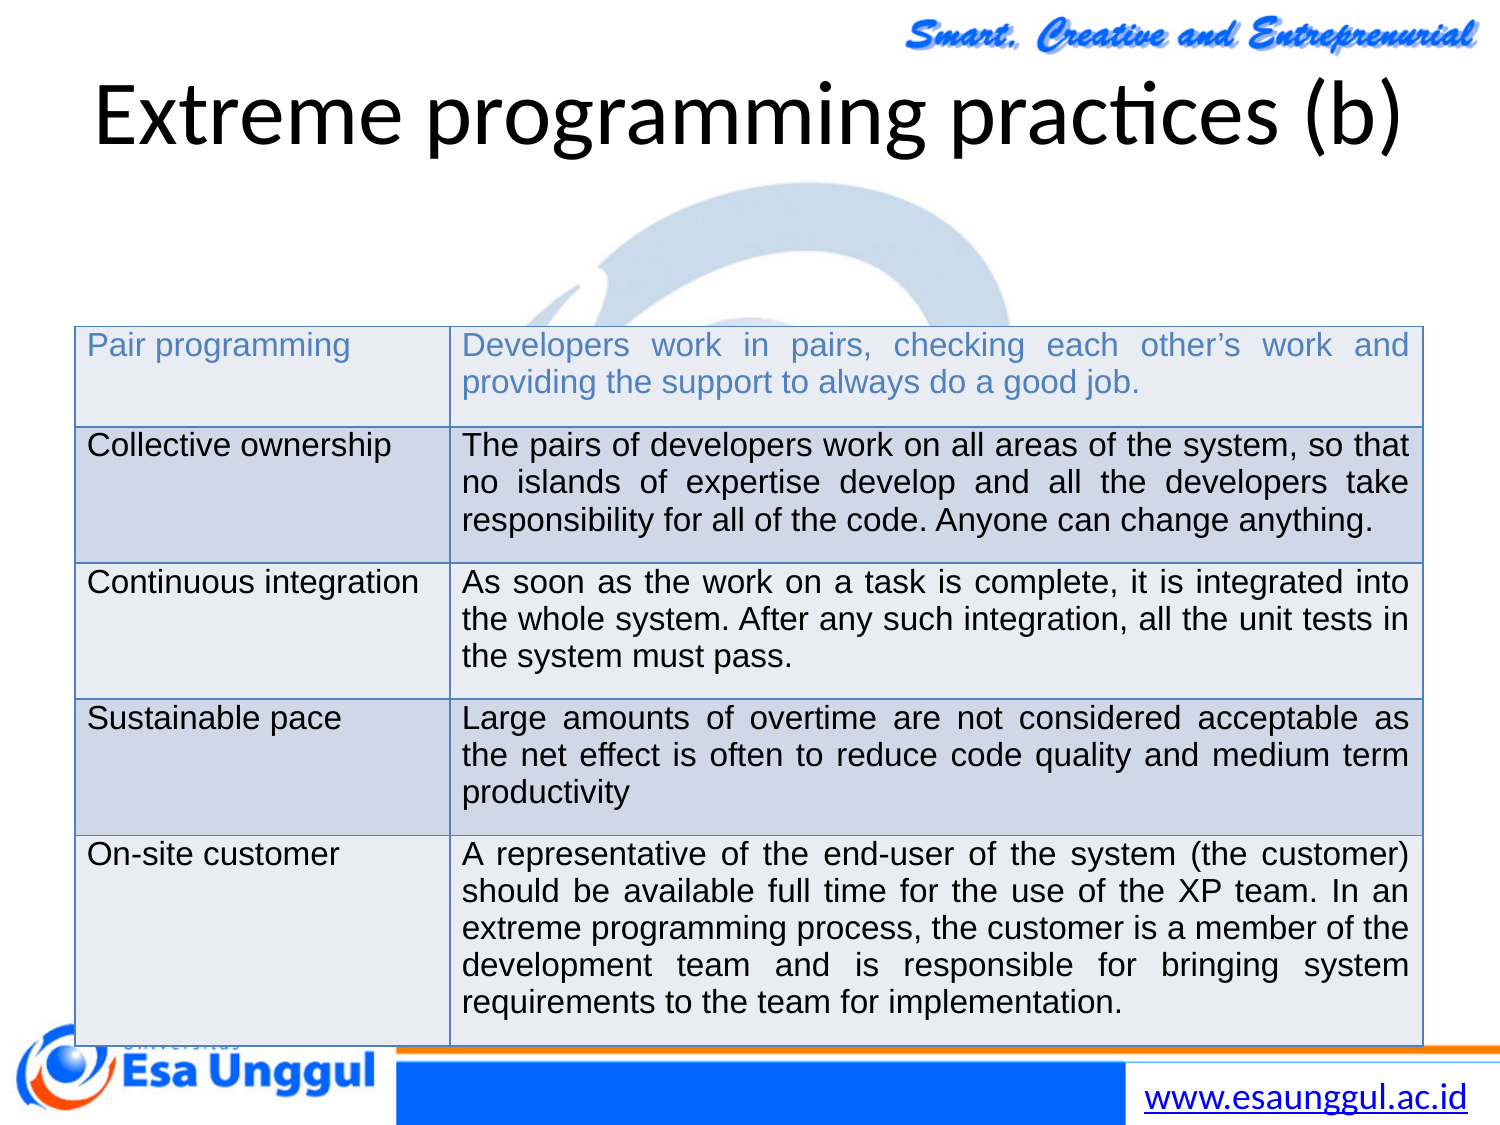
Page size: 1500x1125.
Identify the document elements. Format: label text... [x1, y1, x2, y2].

table_cell On-site customer [76, 836, 449, 1045]
table_cell As soon as the work on a task is complete, it is integrated into the whole system. After any such integration, all the unit tests in the system must pass. [451, 564, 1422, 698]
title Extreme programming practices (b) [75, 45, 1425, 233]
table_header Developers work in pairs, checking each other’s work and providing the support to always do a good job. [451, 327, 1422, 426]
table_cell Collective ownership [76, 428, 449, 562]
table_cell Continuous integration [76, 564, 449, 698]
table_header Pair programming [76, 327, 449, 426]
table_cell A representative of the end-user of the system (the customer) should be available full time for the use of the XP team. In an extreme programming process, the customer is a member of the development team and is responsible for bringing system requirements to the team for implementation. [451, 836, 1422, 1045]
table_cell The pairs of developers work on all areas of the system, so that no islands of expertise develop and all the developers take responsibility for all of the code. Anyone can change anything. [451, 428, 1422, 562]
picture [0, 0, 1500, 1125]
table_cell Sustainable pace [76, 700, 449, 835]
table_cell Large amounts of overtime are not considered acceptable as the net effect is often to reduce code quality and medium term productivity [451, 700, 1422, 835]
